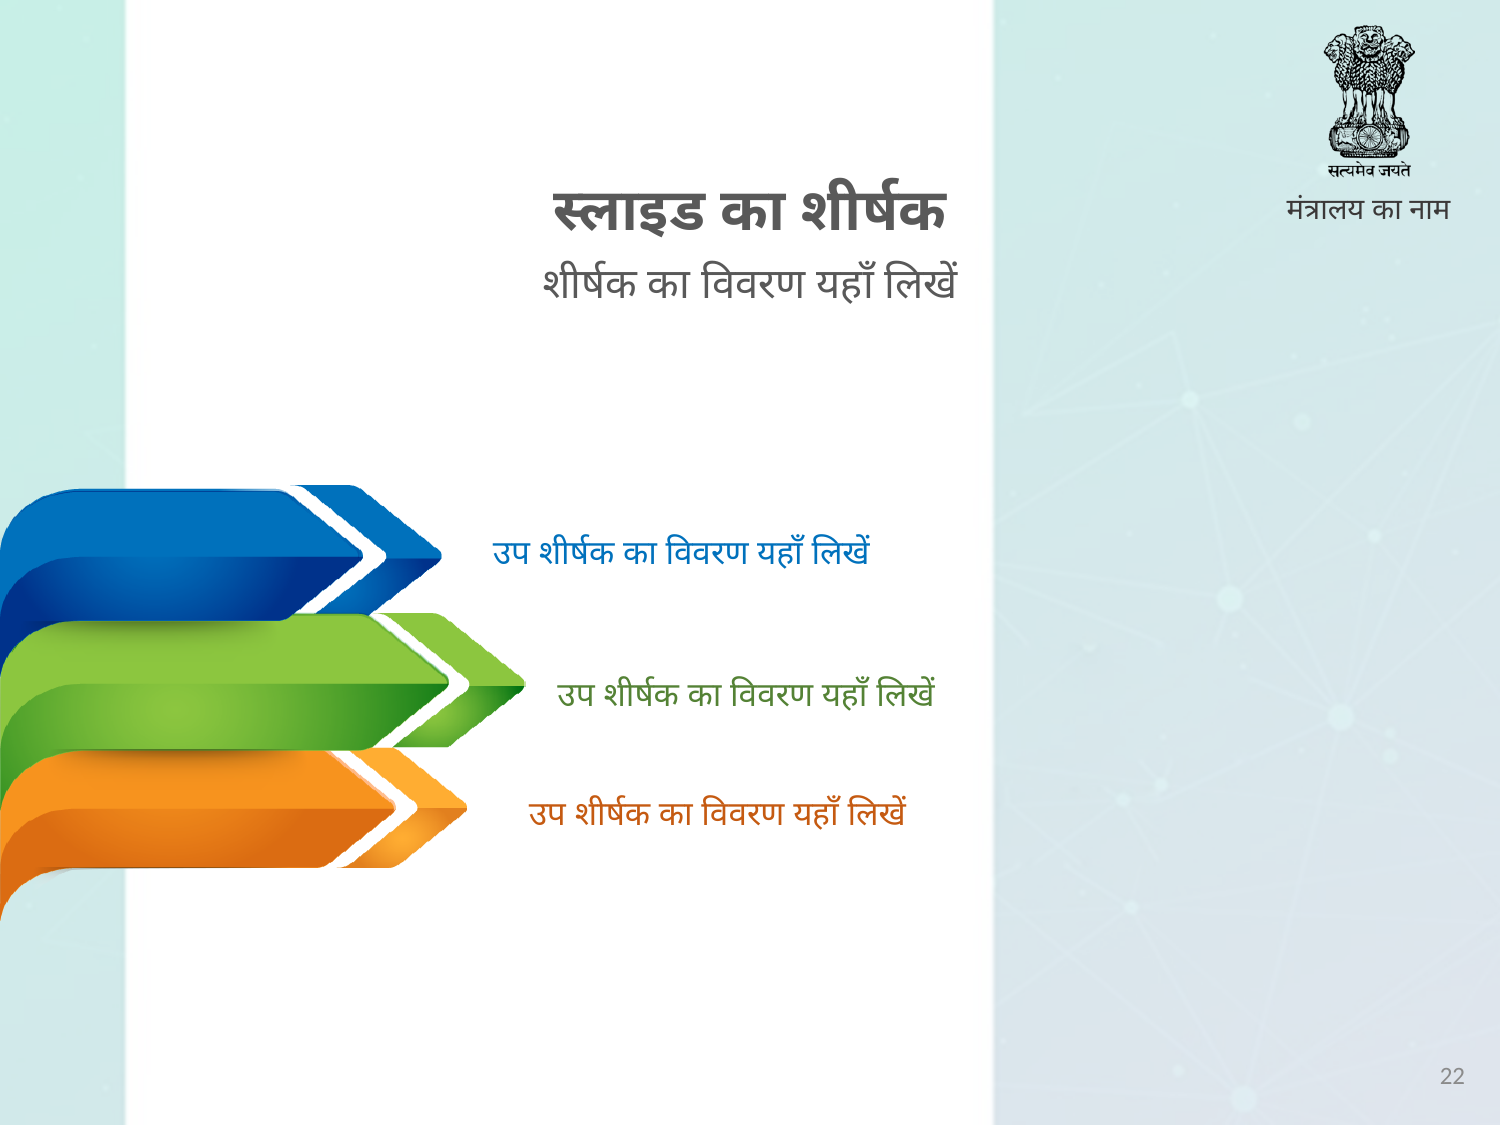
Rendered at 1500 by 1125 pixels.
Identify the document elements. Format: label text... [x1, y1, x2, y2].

text_box उप शीर्षक का विवरण यहाँ लिखें [526, 524, 1500, 579]
picture [0, 485, 526, 1083]
text_box उप शीर्षक का विवरण यहाँ लिखें [526, 785, 1500, 840]
picture [1322, 23, 1415, 179]
list स्लाइड का शीर्षक [278, 172, 1222, 244]
slide_number 22 [1142, 1044, 1481, 1105]
text_box उप शीर्षक का विवरण यहाँ लिखें [542, 665, 1500, 721]
list शीर्षक का विवरण यहाँ लिखें [219, 255, 1281, 350]
